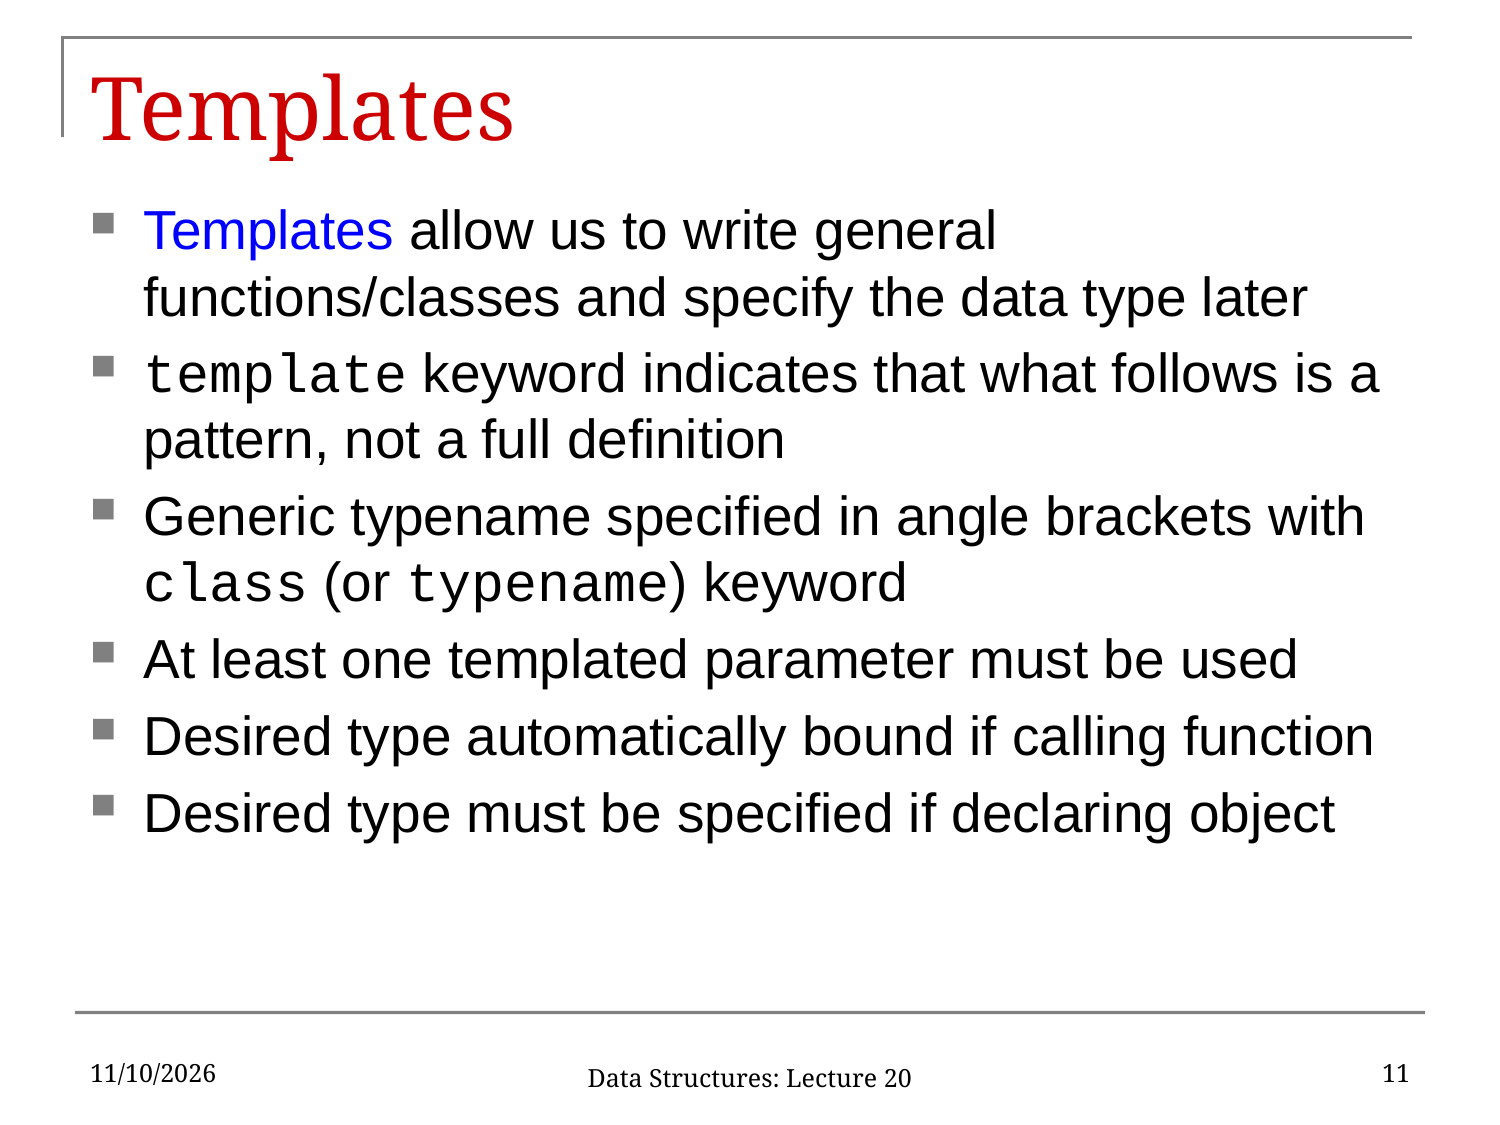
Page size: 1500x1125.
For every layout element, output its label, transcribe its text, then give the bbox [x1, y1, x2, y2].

list Templates allow us to write general functions/classes and specify the data type later template keyword indicates that what follows is a pattern, not a full definition Generic typename specified in angle brackets with class (or typename) keyword At least one templated parameter must be used Desired type automatically bound if calling function Desired type must be specified if declaring object [75, 187, 1425, 1006]
footer Data Structures: Lecture 20 [512, 1024, 988, 1101]
title Templates [75, 45, 1425, 163]
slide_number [74, 1023, 426, 1100]
slide_number 11 [1074, 1023, 1426, 1100]
